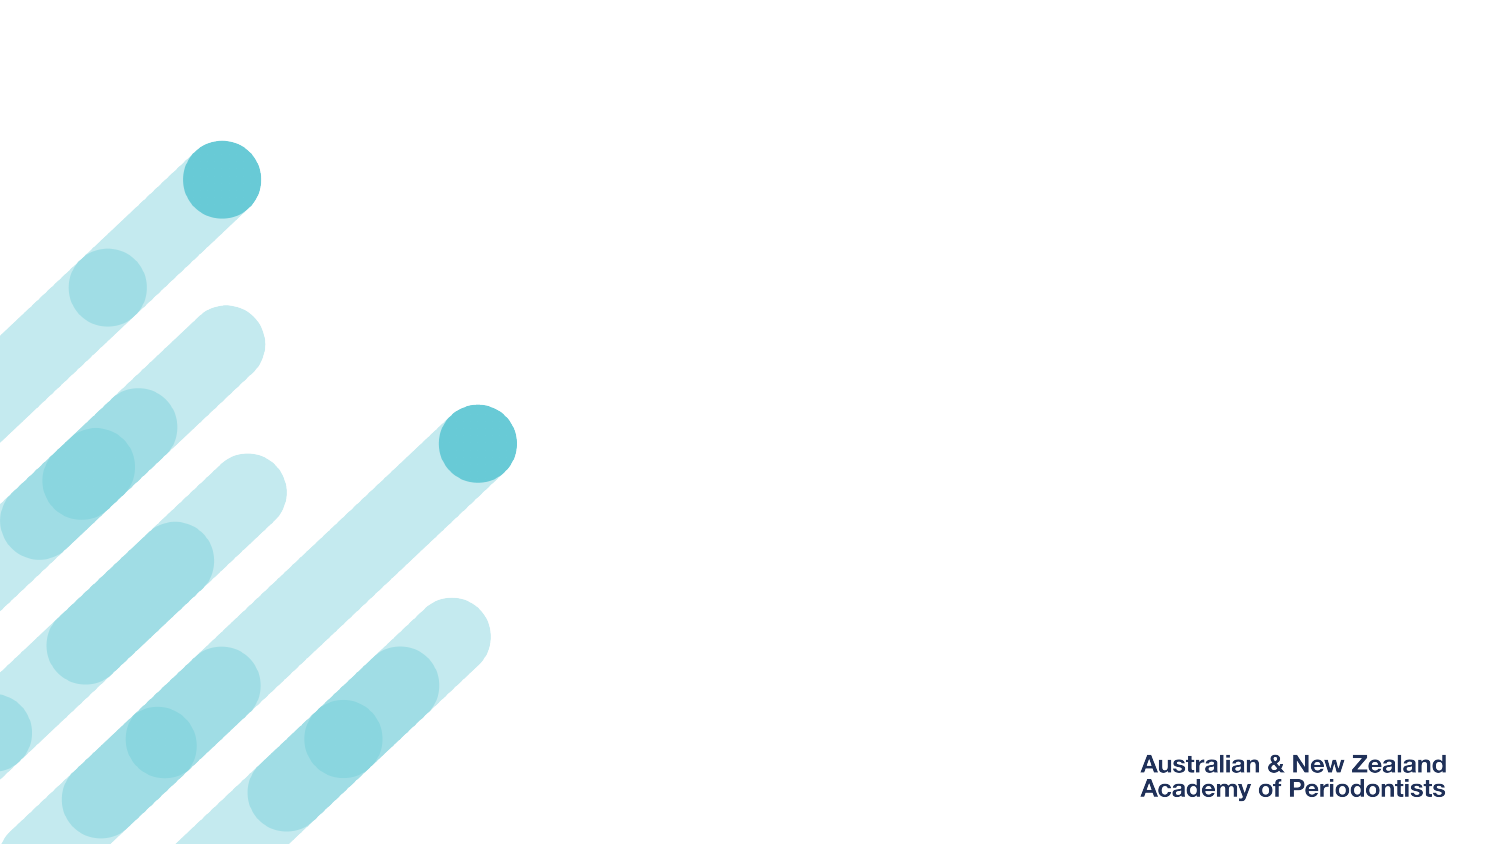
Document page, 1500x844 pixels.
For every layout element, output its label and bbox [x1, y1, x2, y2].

picture [1137, 741, 1452, 812]
picture [0, 125, 587, 844]
